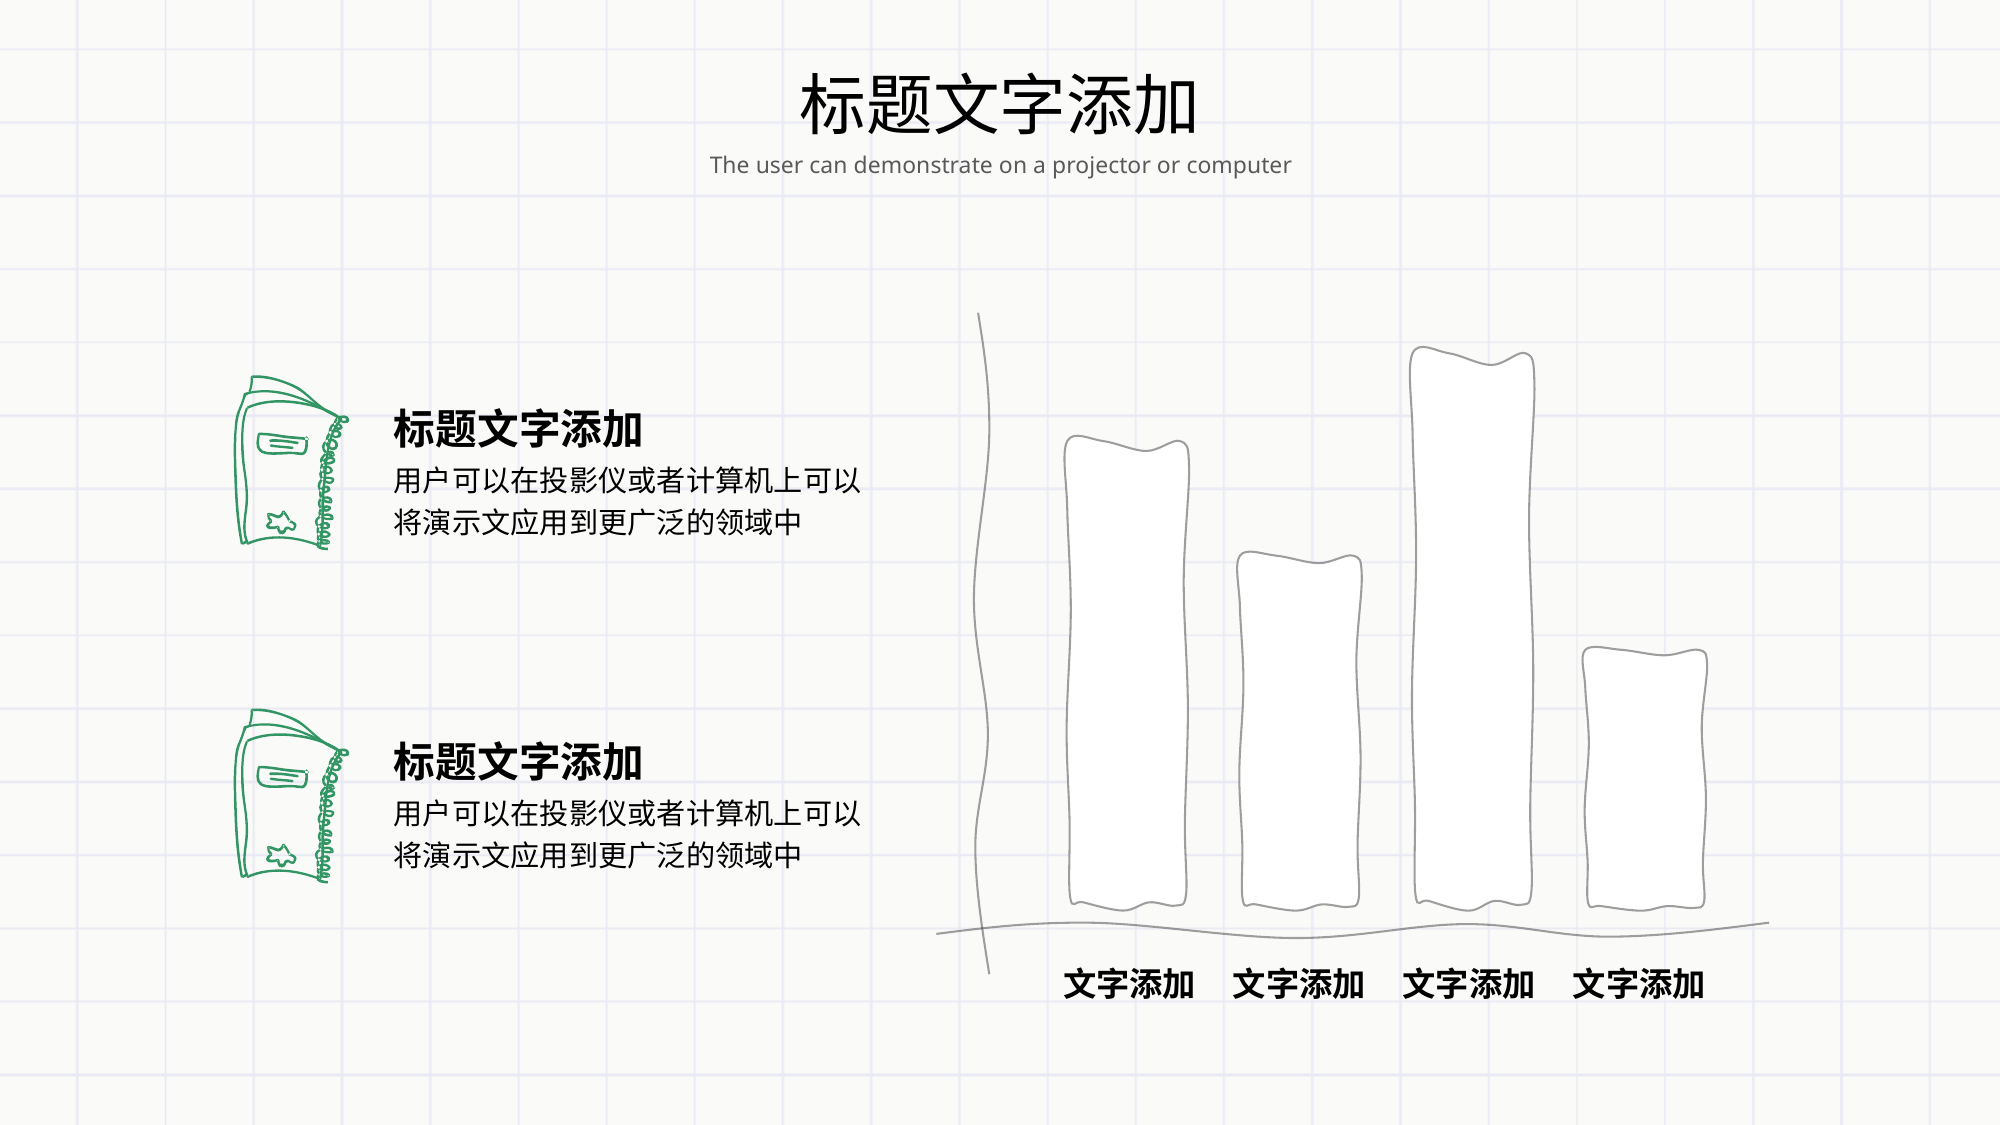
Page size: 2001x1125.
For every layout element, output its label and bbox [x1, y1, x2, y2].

text_box [226, 381, 901, 552]
text_box [582, 55, 1421, 186]
text_box [226, 714, 901, 885]
text_box [936, 312, 1769, 1008]
